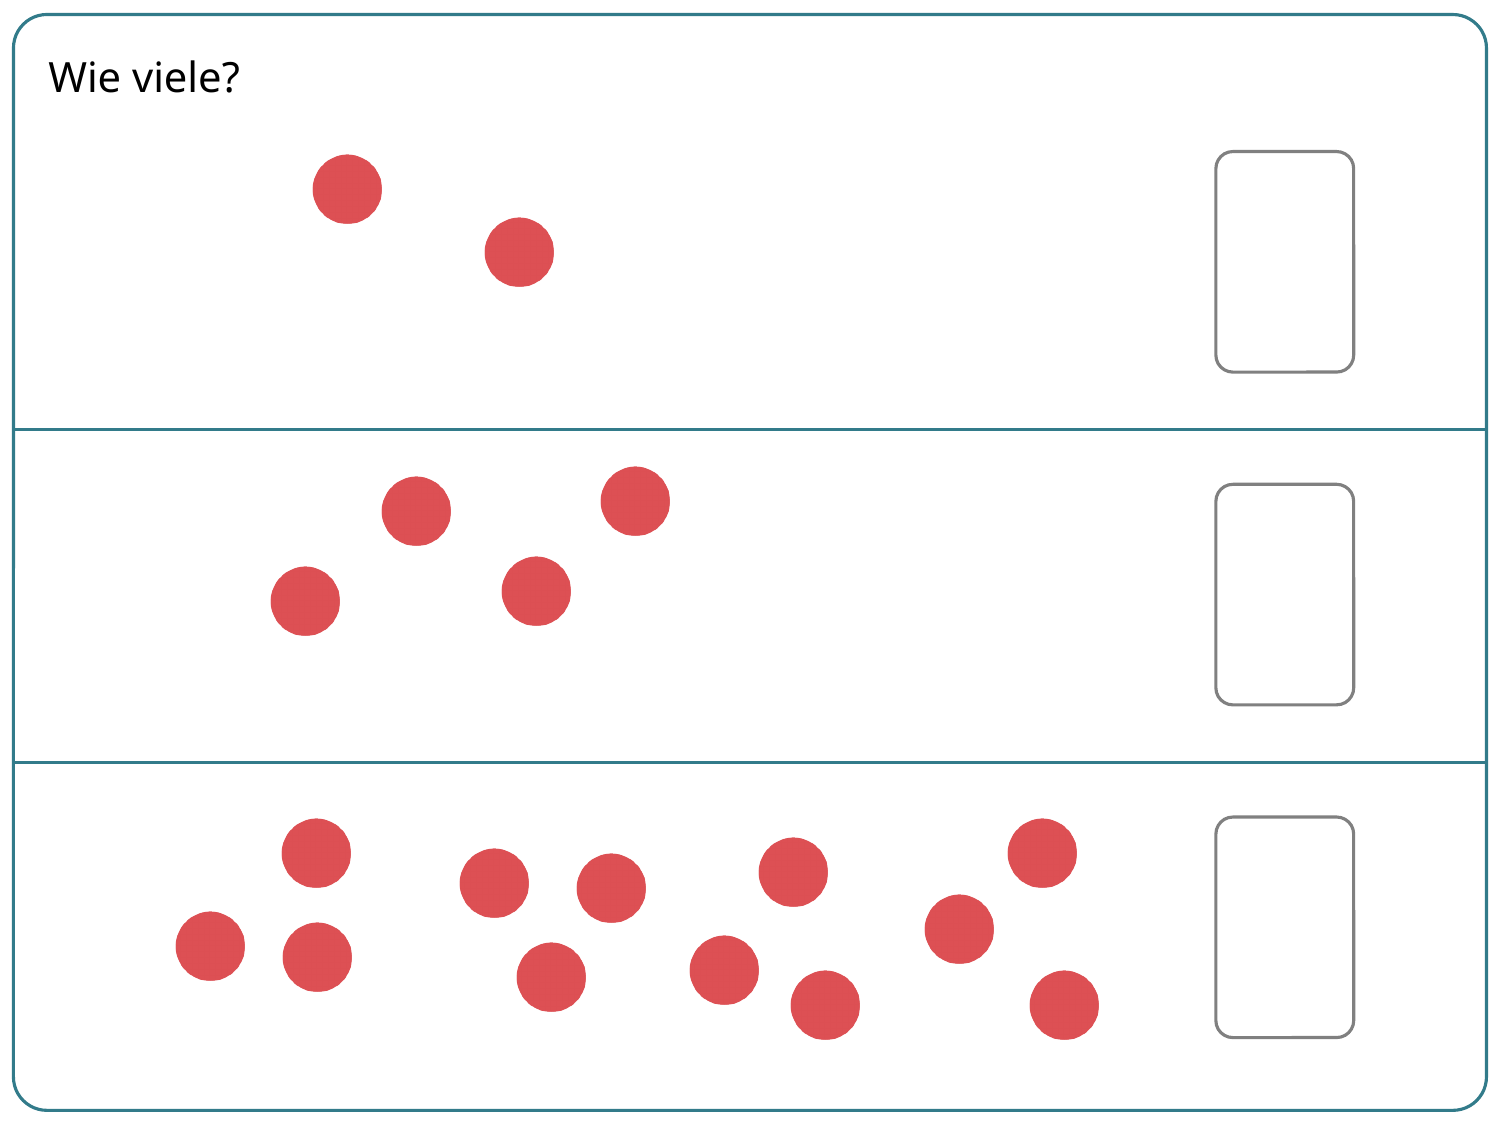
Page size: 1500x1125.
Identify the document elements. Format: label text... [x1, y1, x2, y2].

text_box [1214, 150, 1355, 374]
picture [1007, 818, 1077, 888]
picture [600, 466, 670, 536]
picture [501, 556, 571, 626]
picture [175, 911, 245, 981]
picture [689, 935, 759, 1005]
picture [790, 970, 860, 1040]
picture [312, 154, 382, 224]
picture [381, 476, 451, 546]
picture [758, 837, 828, 907]
text_box [12, 13, 1488, 1112]
picture [459, 848, 529, 918]
picture [576, 853, 646, 923]
picture [484, 217, 554, 288]
picture [924, 894, 994, 964]
text_box [1214, 483, 1355, 706]
picture [270, 566, 340, 636]
picture [1029, 970, 1099, 1040]
text_box Wie viele? [33, 43, 1055, 153]
picture [516, 942, 586, 1012]
text_box [1214, 815, 1355, 1039]
picture [281, 818, 351, 888]
picture [282, 922, 352, 993]
